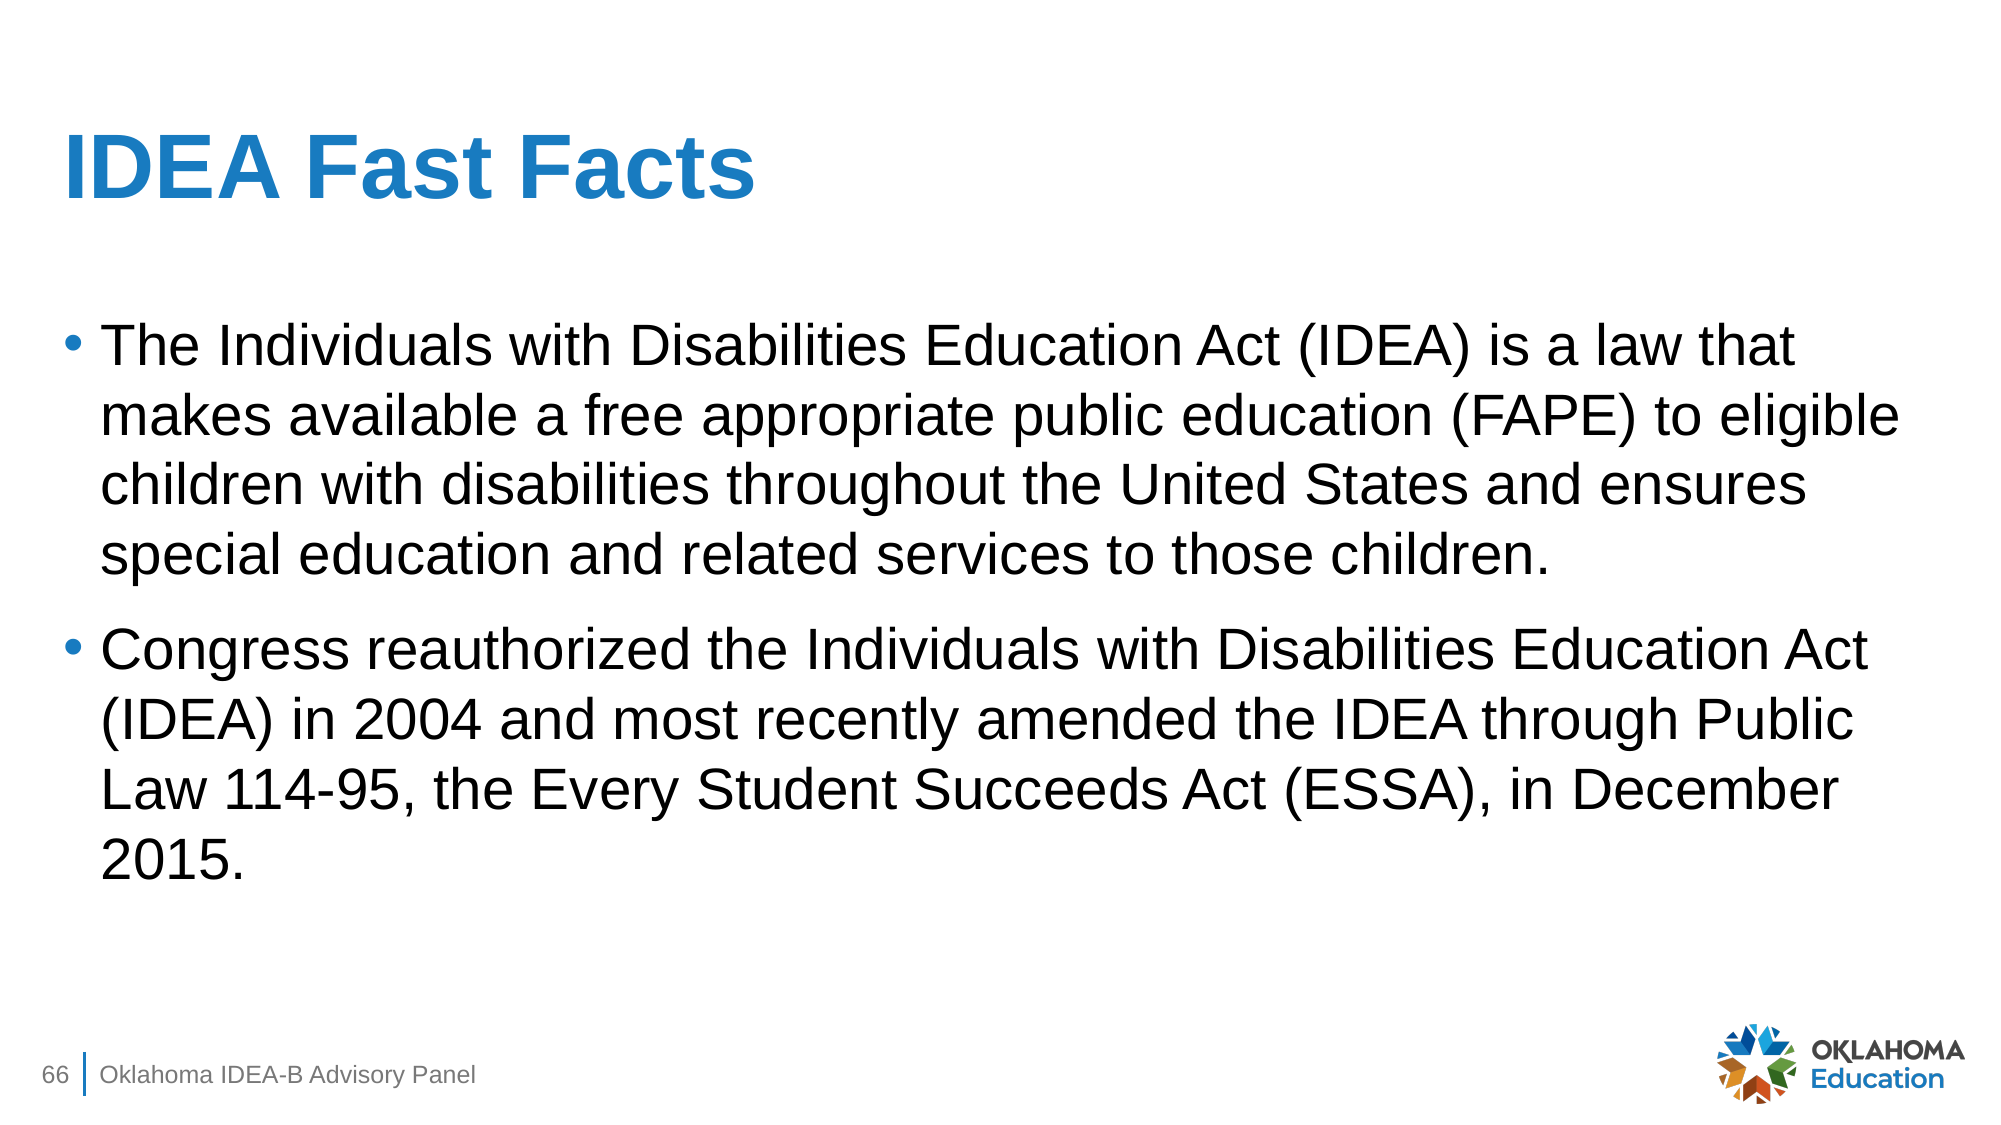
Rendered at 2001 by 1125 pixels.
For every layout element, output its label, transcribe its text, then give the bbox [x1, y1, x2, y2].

footer Oklahoma IDEA-B Advisory Panel [85, 1043, 1063, 1104]
picture [1717, 1024, 1965, 1104]
title IDEA Fast Facts [48, 59, 1952, 278]
list The Individuals with Disabilities Education Act (IDEA) is a law that makes available a free appropriate public education (FAPE) to eligible children with disabilities throughout the United States and ensures special education and related services to those children. Congress reauthorized the Individuals with Disabilities Education Act (IDEA) in 2004 and most recently amended the IDEA through Public Law 114-95, the Every Student Succeeds Act (ESSA), in December 2015. [48, 299, 1952, 1014]
slide_number 66 [0, 1043, 85, 1104]
